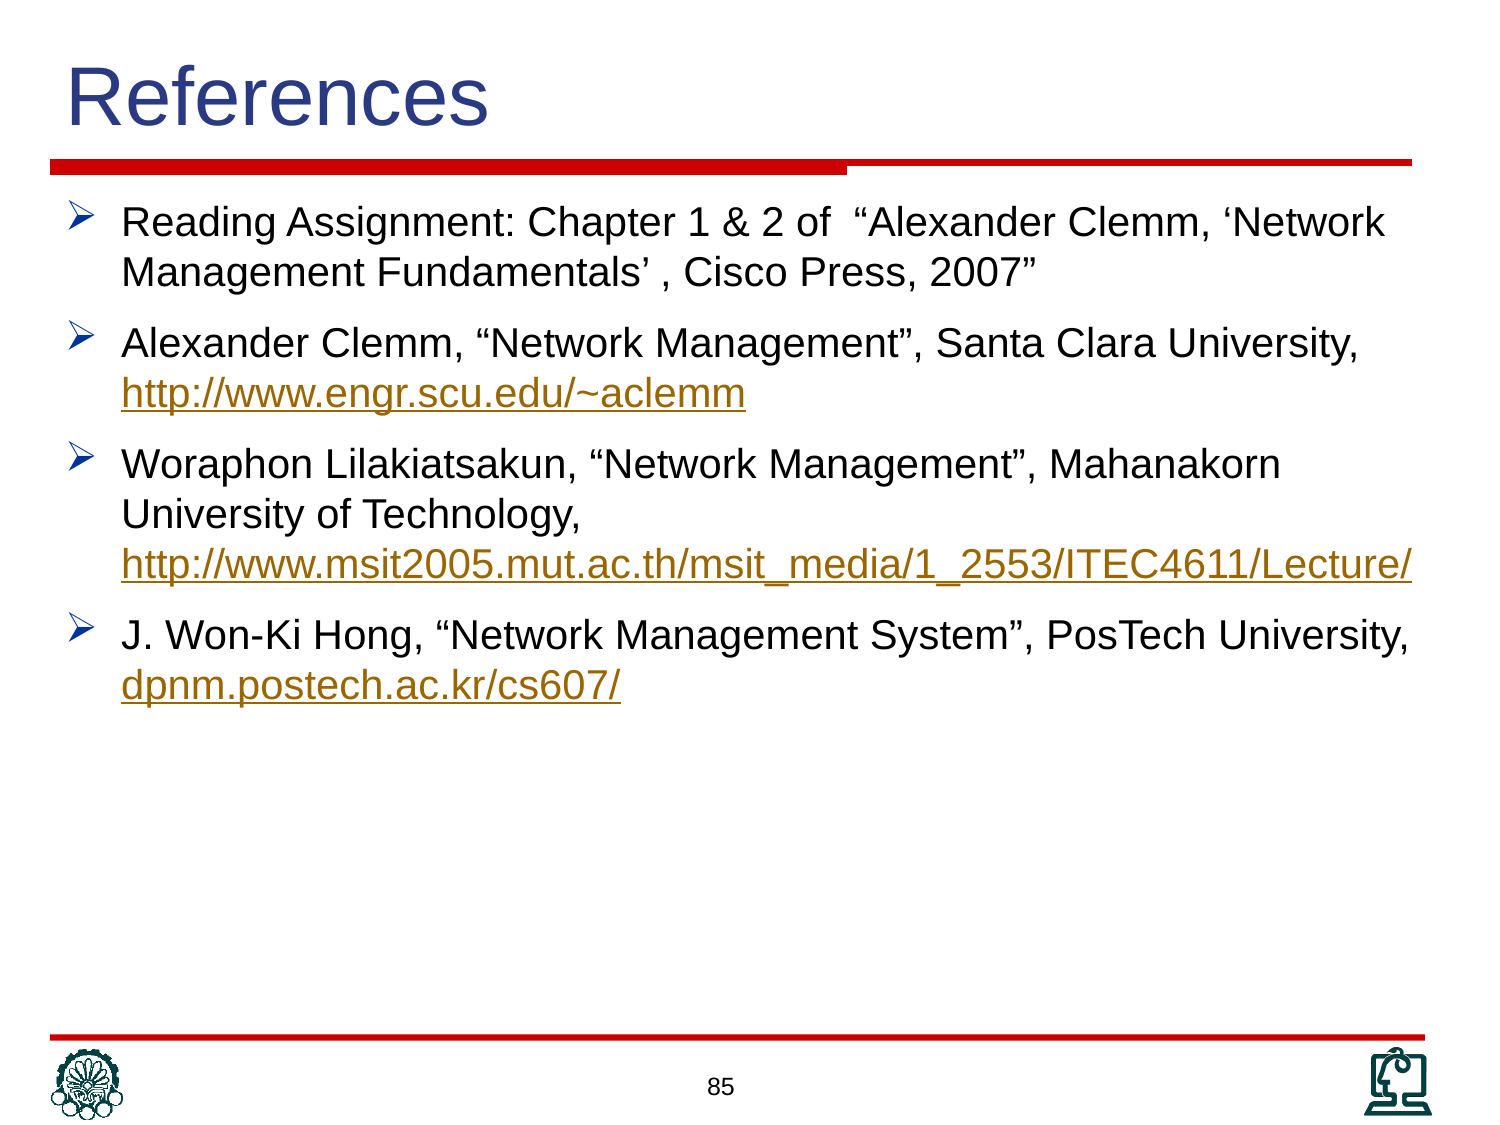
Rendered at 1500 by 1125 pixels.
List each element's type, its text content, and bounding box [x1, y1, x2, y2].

list Reading Assignment: Chapter 1 & 2 of “Alexander Clemm, ‘Network Management Fundamentals’ , Cisco Press, 2007” Alexander Clemm, “Network Management”, Santa Clara University, http://www.engr.scu.edu/~aclemm Woraphon Lilakiatsakun, “Network Management”, Mahanakorn University of Technology, http://www.msit2005.mut.ac.th/msit_media/1_2553/ITEC4611/Lecture/ J. Won-Ki Hong, “Network Management System”, PosTech University, dpnm.postech.ac.kr/cs607/ [49, 187, 1463, 1038]
title References [49, 24, 1438, 151]
slide_number 85 [649, 1062, 751, 1103]
picture [50, 1047, 125, 1122]
picture [1362, 1045, 1438, 1119]
